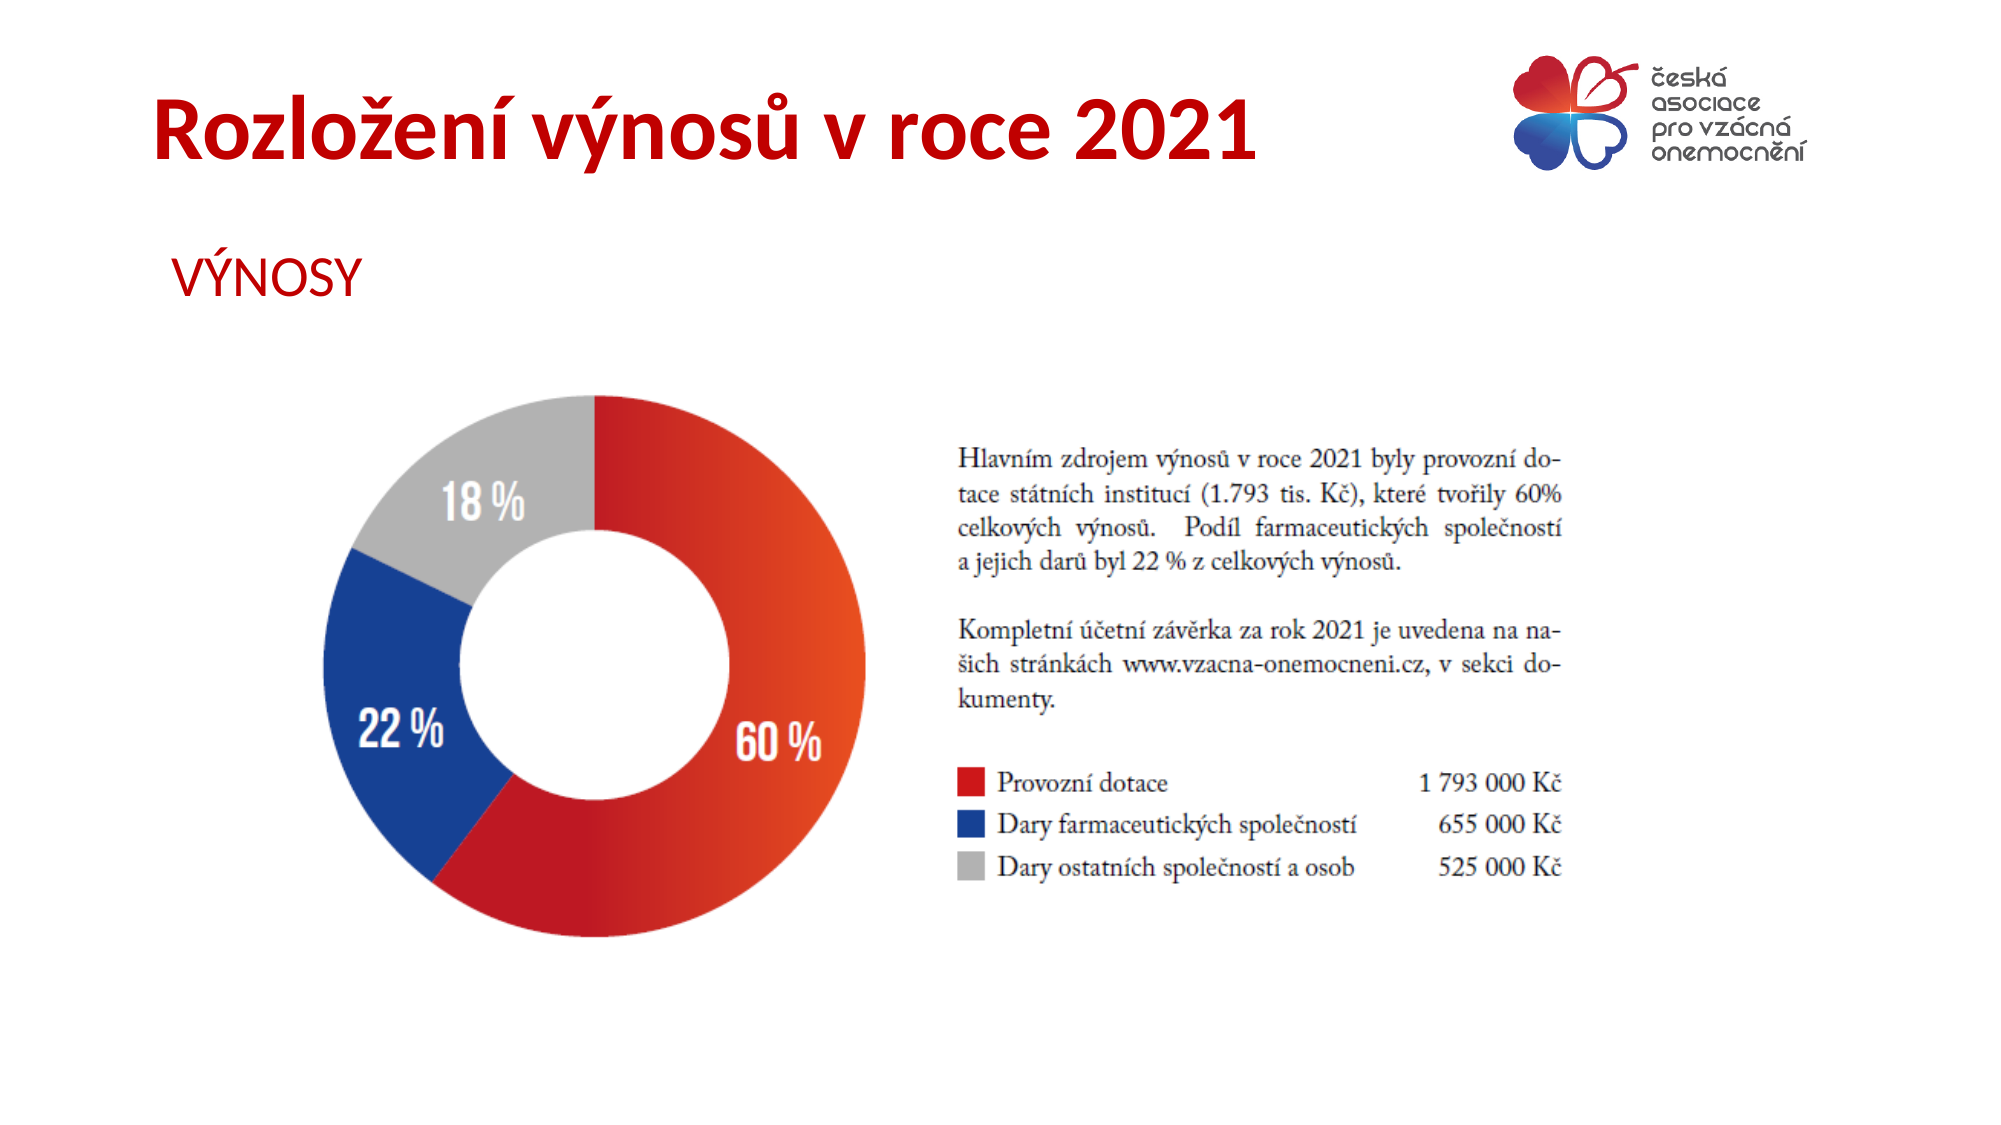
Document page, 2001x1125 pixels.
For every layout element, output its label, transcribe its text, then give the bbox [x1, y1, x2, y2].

picture [189, 343, 1691, 1089]
title Rozložení výnosů v roce 2021 [137, 21, 1464, 238]
picture [1500, 40, 1816, 185]
text_box VÝNOSY [137, 238, 1638, 511]
